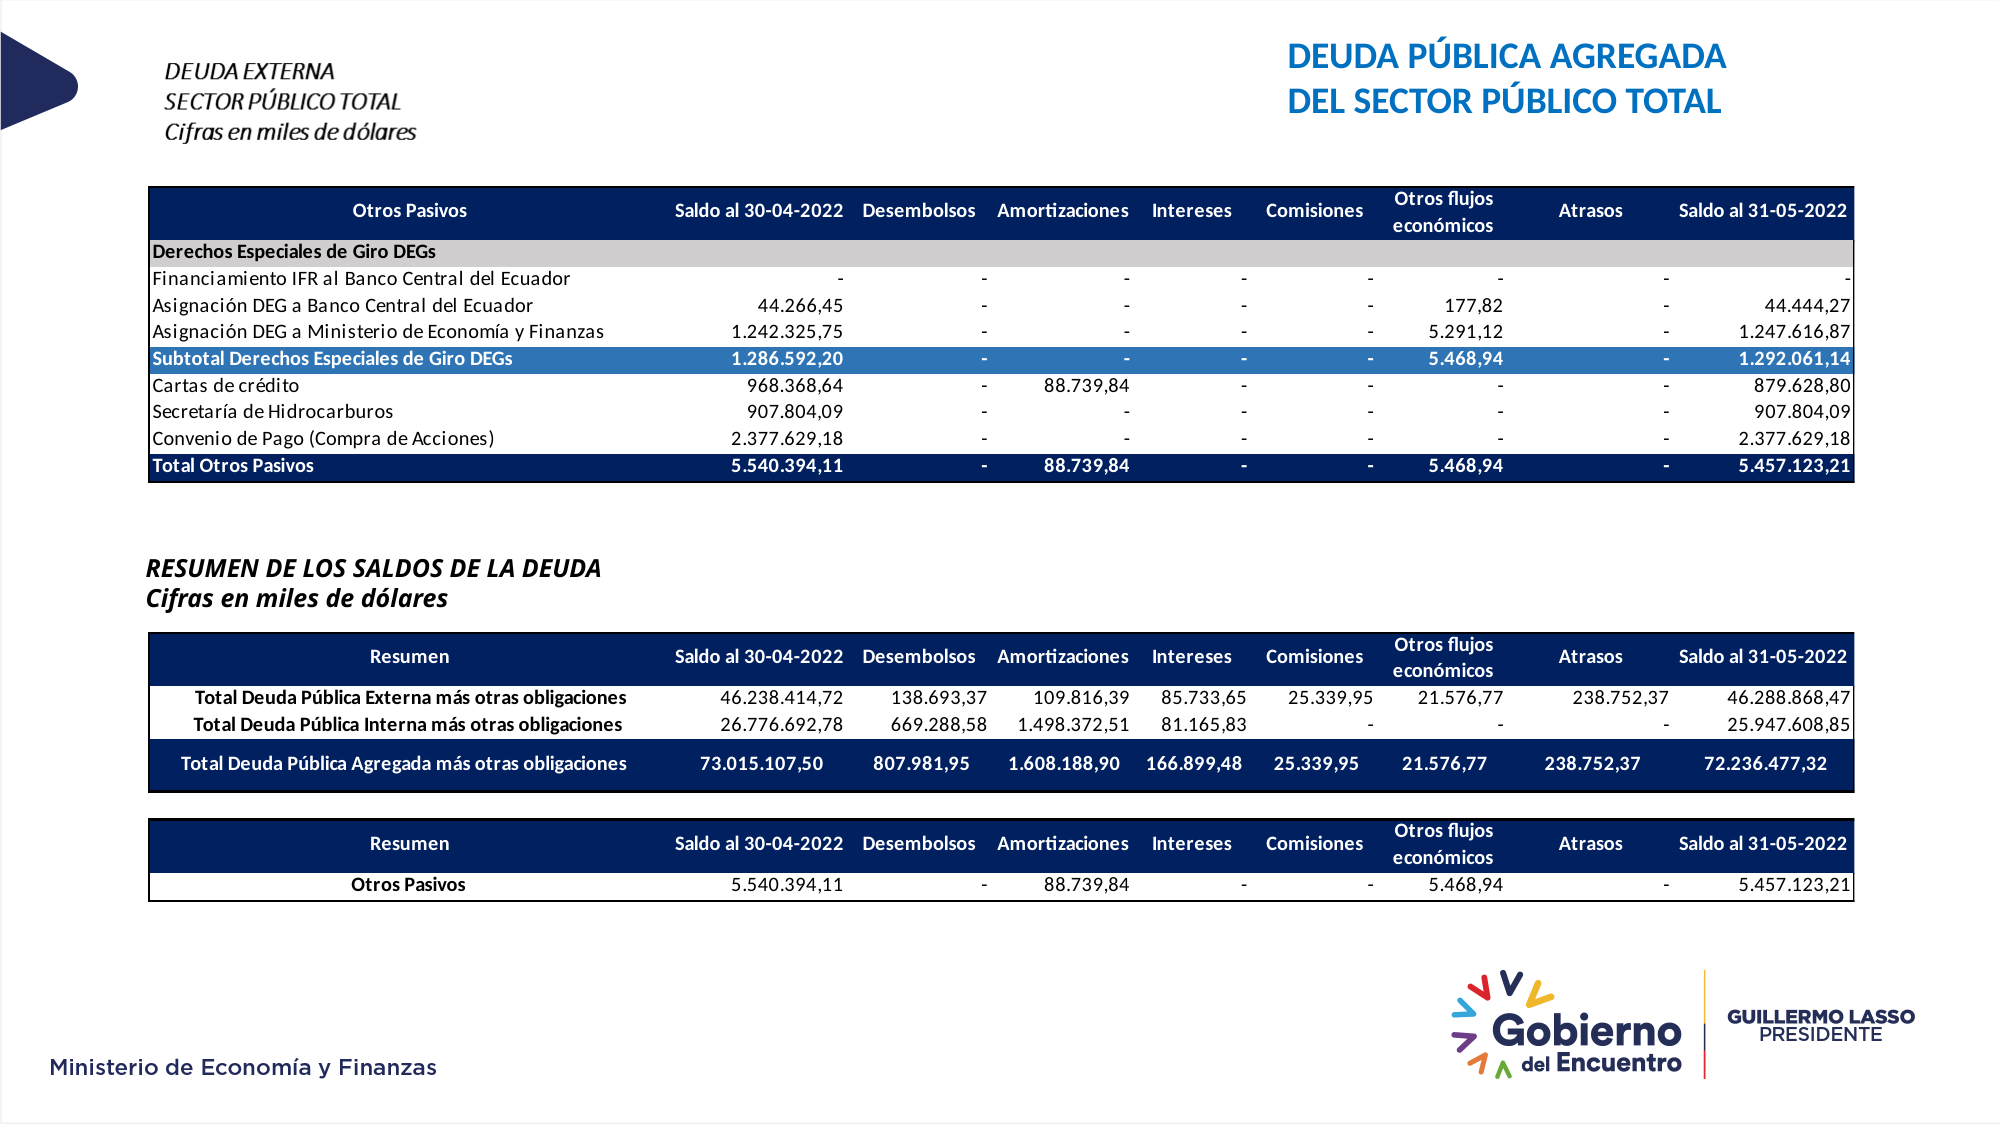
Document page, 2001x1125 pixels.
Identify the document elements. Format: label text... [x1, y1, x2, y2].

picture [0, 0, 2001, 1125]
text_box RESUMEN DE LOS SALDOS DE LA DEUDA Cifras en miles de dólares [130, 550, 827, 615]
text_box DEUDA PÚBLICA AGREGADA DEL SECTOR PÚBLICO TOTAL [1272, 24, 1900, 129]
